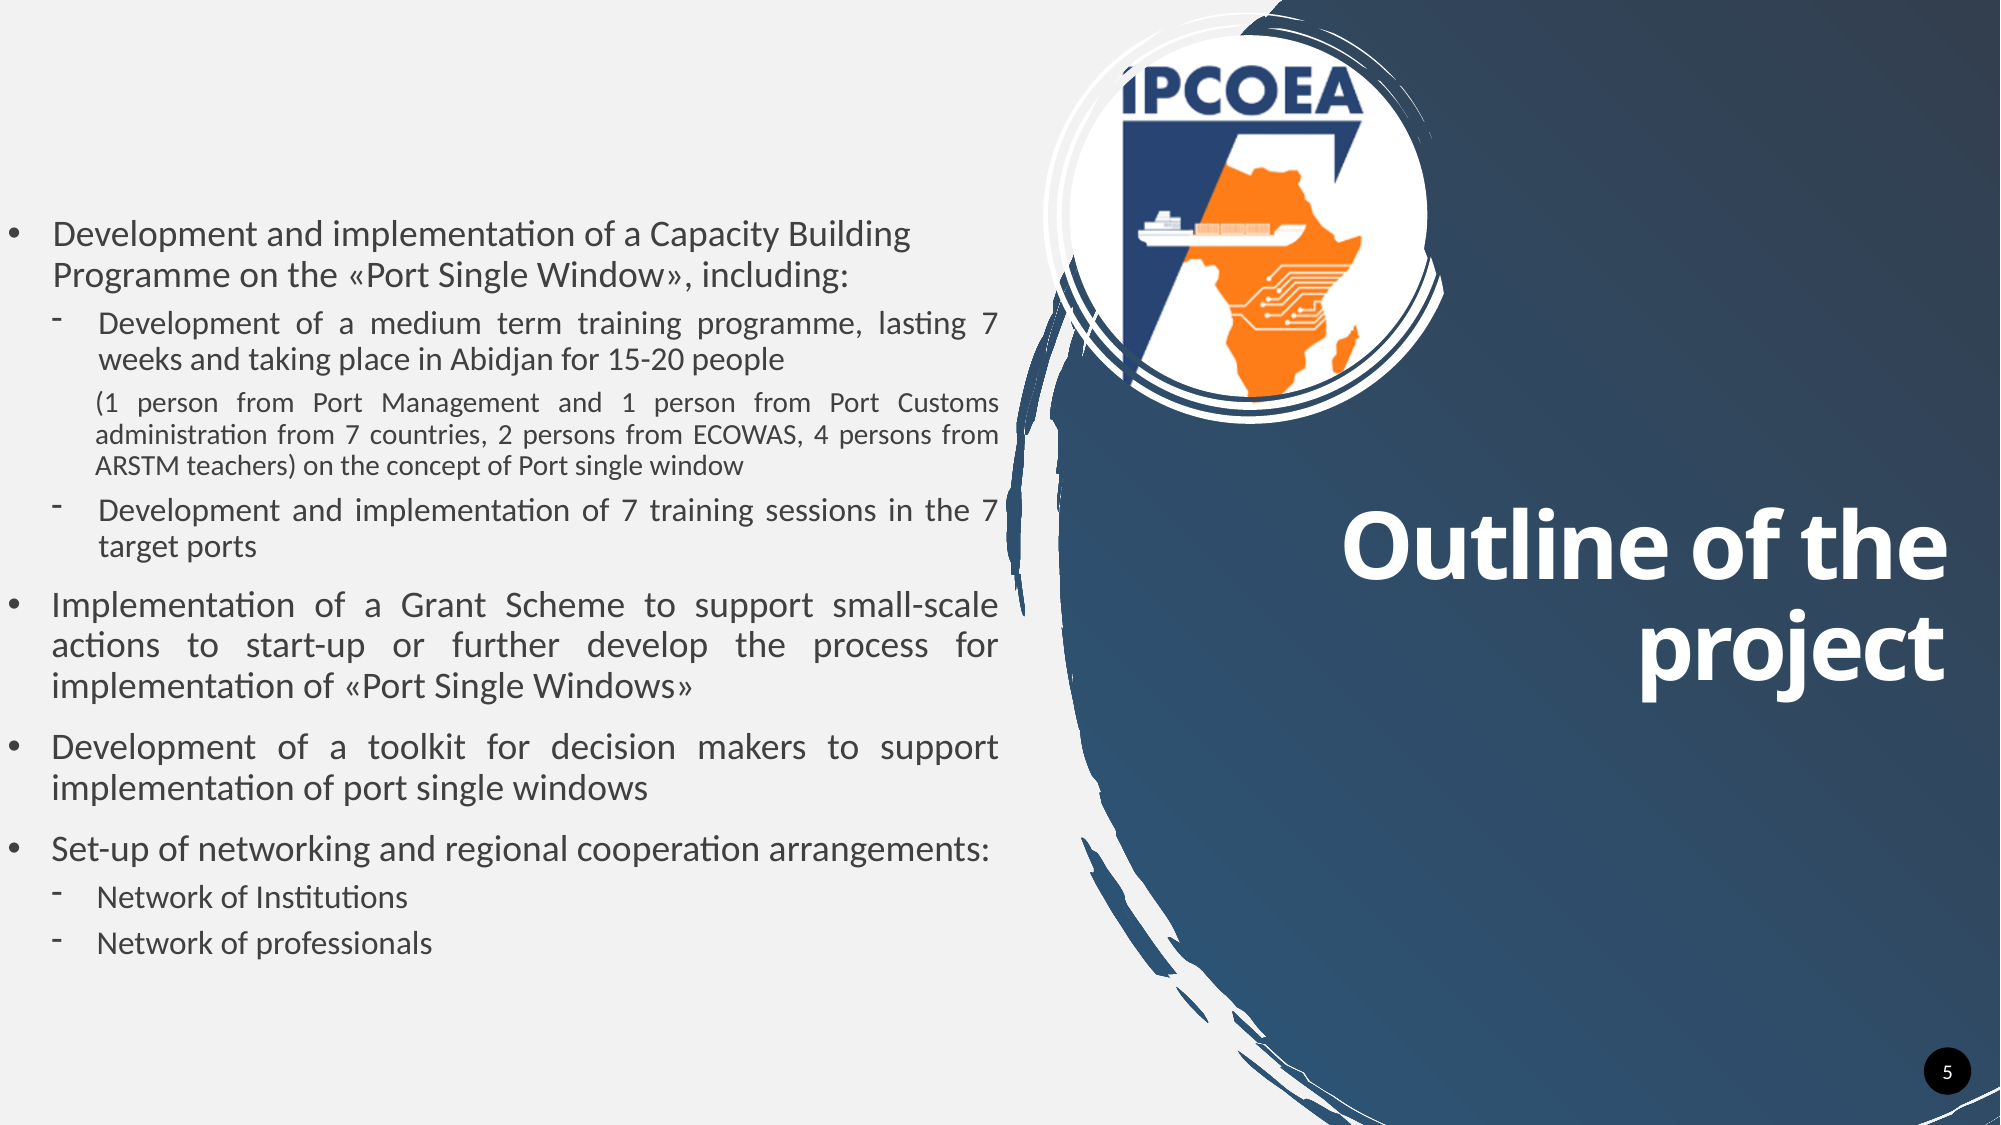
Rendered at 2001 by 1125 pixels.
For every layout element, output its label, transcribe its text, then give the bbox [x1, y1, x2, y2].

title Outline of the project [1313, 452, 1948, 702]
list Development and implementation of a Capacity Building Programme on the «Port Single Window», including: Development of a medium term training programme, lasting 7 weeks and taking place in Abidjan for 15-20 people (1 person from Port Management and 1 person from Port Customs administration from 7 countries, 2 persons from ECOWAS, 4 persons from ARSTM teachers) on the concept of Port single window Development and implementation of 7 training sessions in the 7 target ports Implementation of a Grant Scheme to support small-scale actions to start-up or further develop the process for implementation of «Port Single Windows» Development of a toolkit for decision makers to support implementation of port single windows Set-up of networking and regional cooperation arrangements: Network of Institutions Network of professionals [7, 148, 1000, 1125]
slide_number 5 [1923, 1047, 1972, 1095]
picture [1043, 12, 1444, 424]
